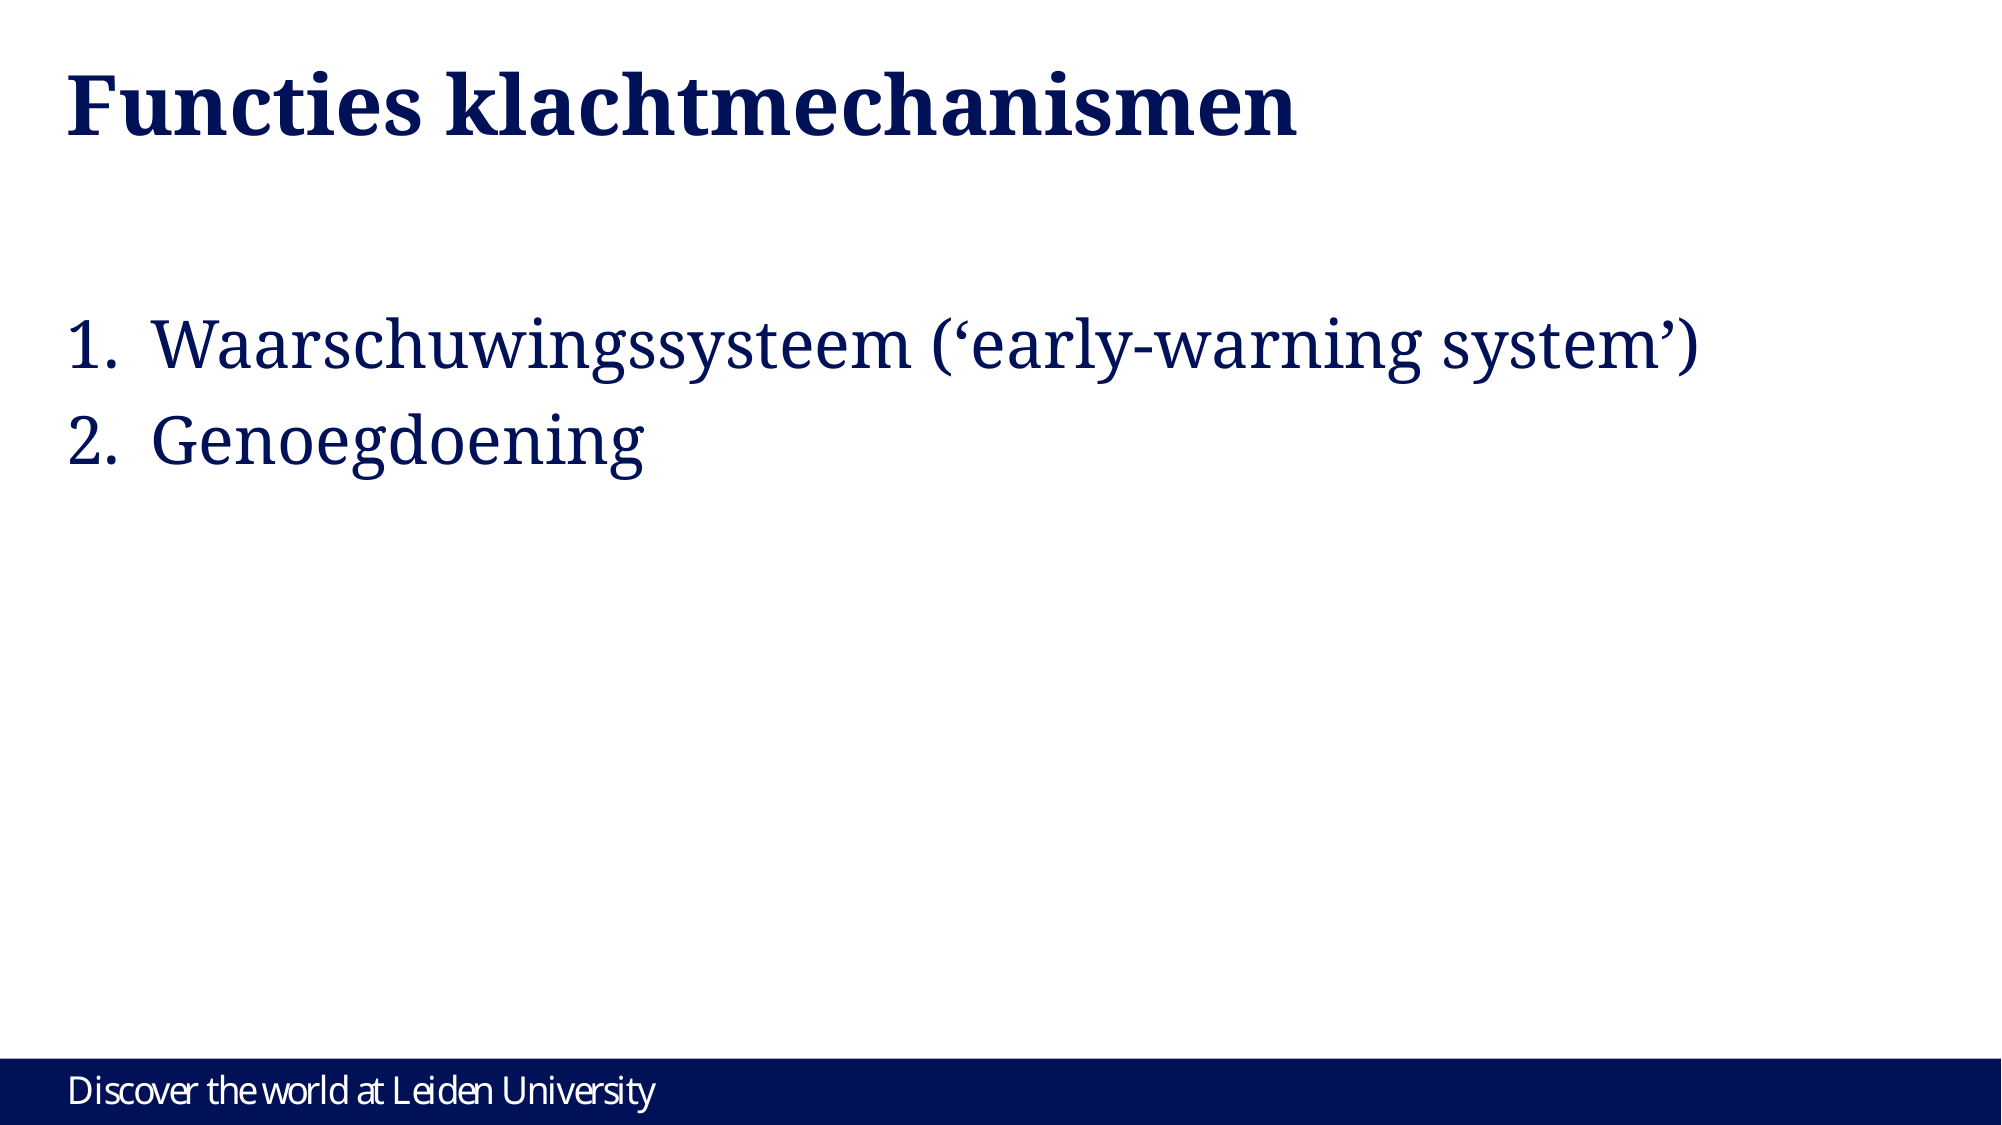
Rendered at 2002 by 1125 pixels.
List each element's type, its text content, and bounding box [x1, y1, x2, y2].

title Functies klachtmechanismen [66, 66, 1935, 138]
list Waarschuwingssysteem (‘early-warning system’) Genoegdoening [66, 205, 1935, 993]
